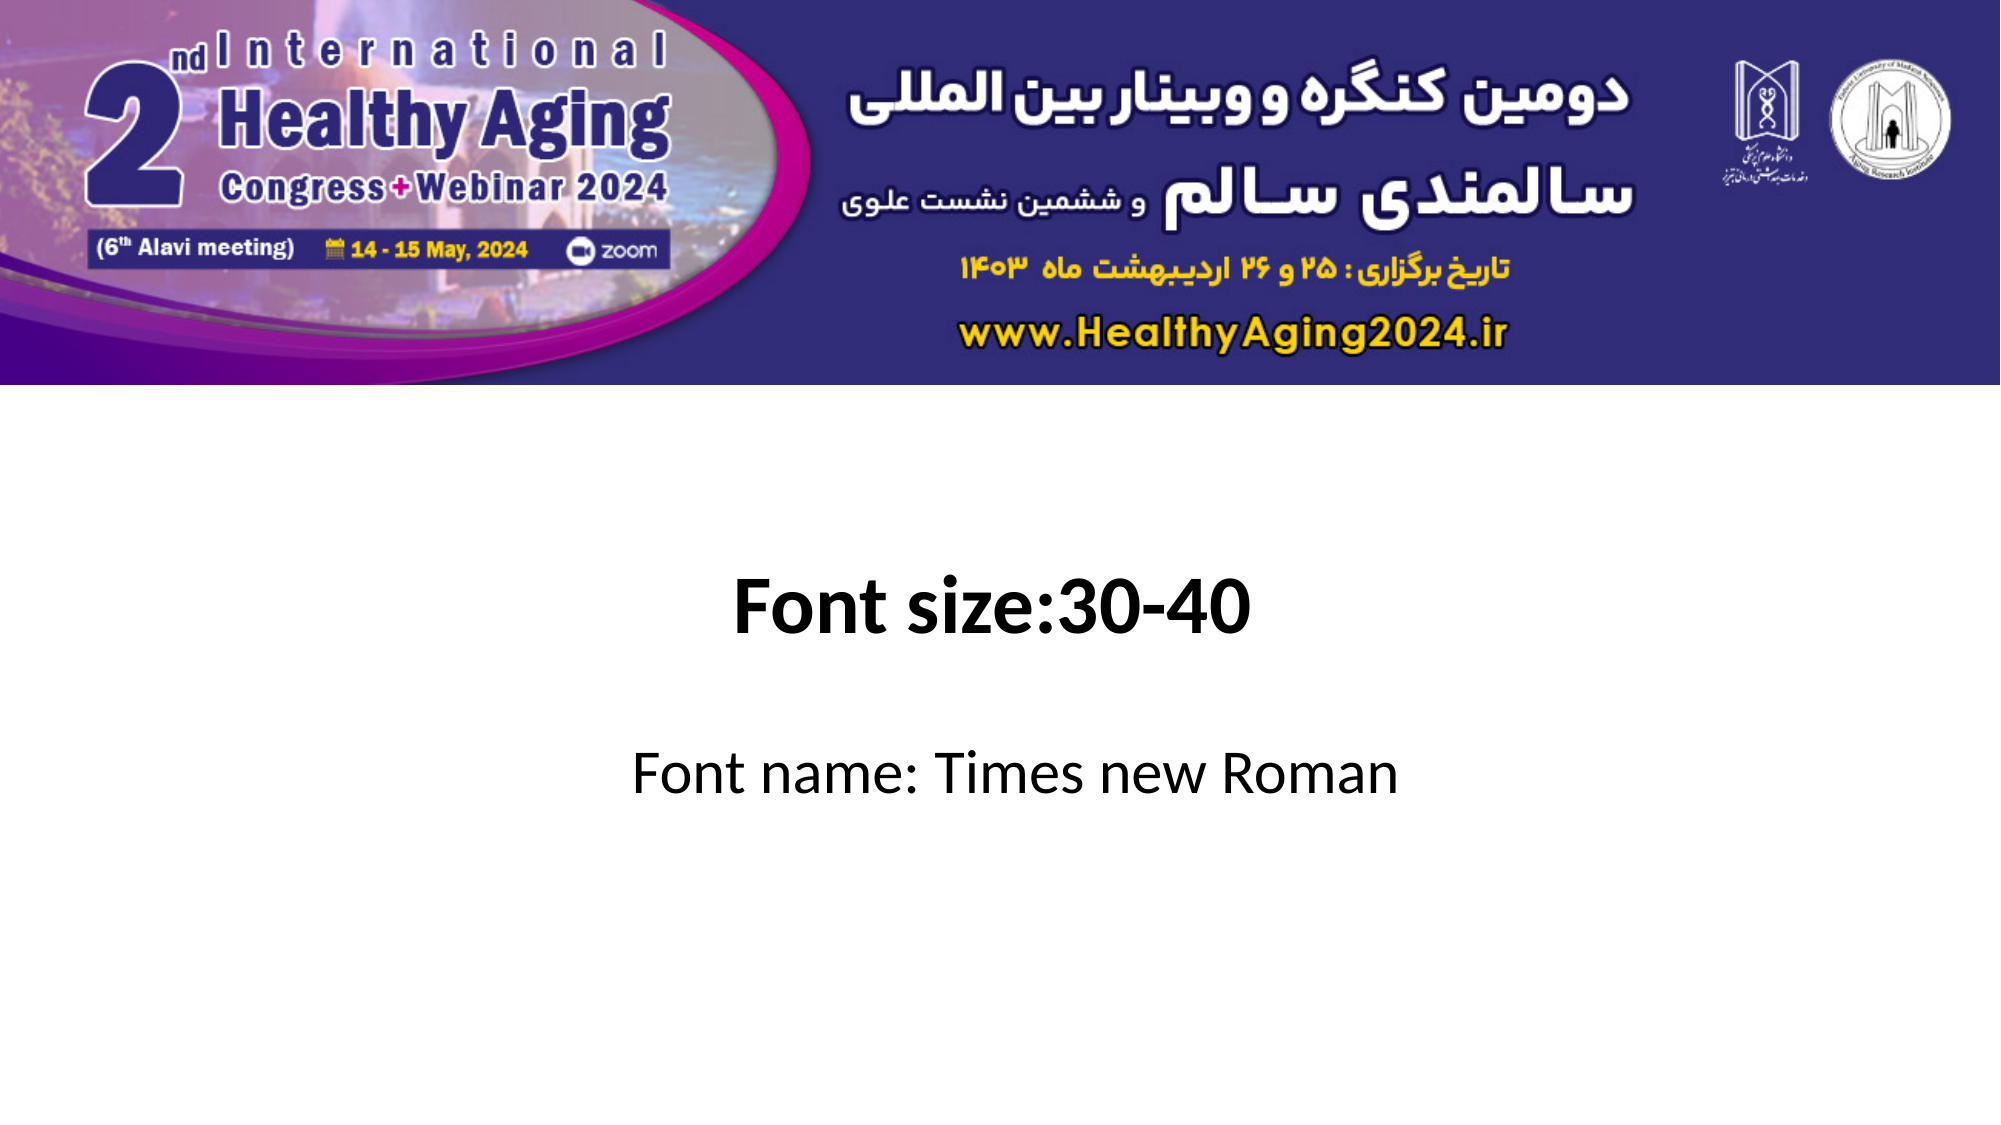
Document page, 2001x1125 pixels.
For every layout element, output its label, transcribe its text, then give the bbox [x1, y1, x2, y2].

text_box Font name: Times new Roman [105, 723, 1927, 814]
text_box Font size:30-40 [24, 542, 1961, 658]
picture [0, 0, 2000, 385]
